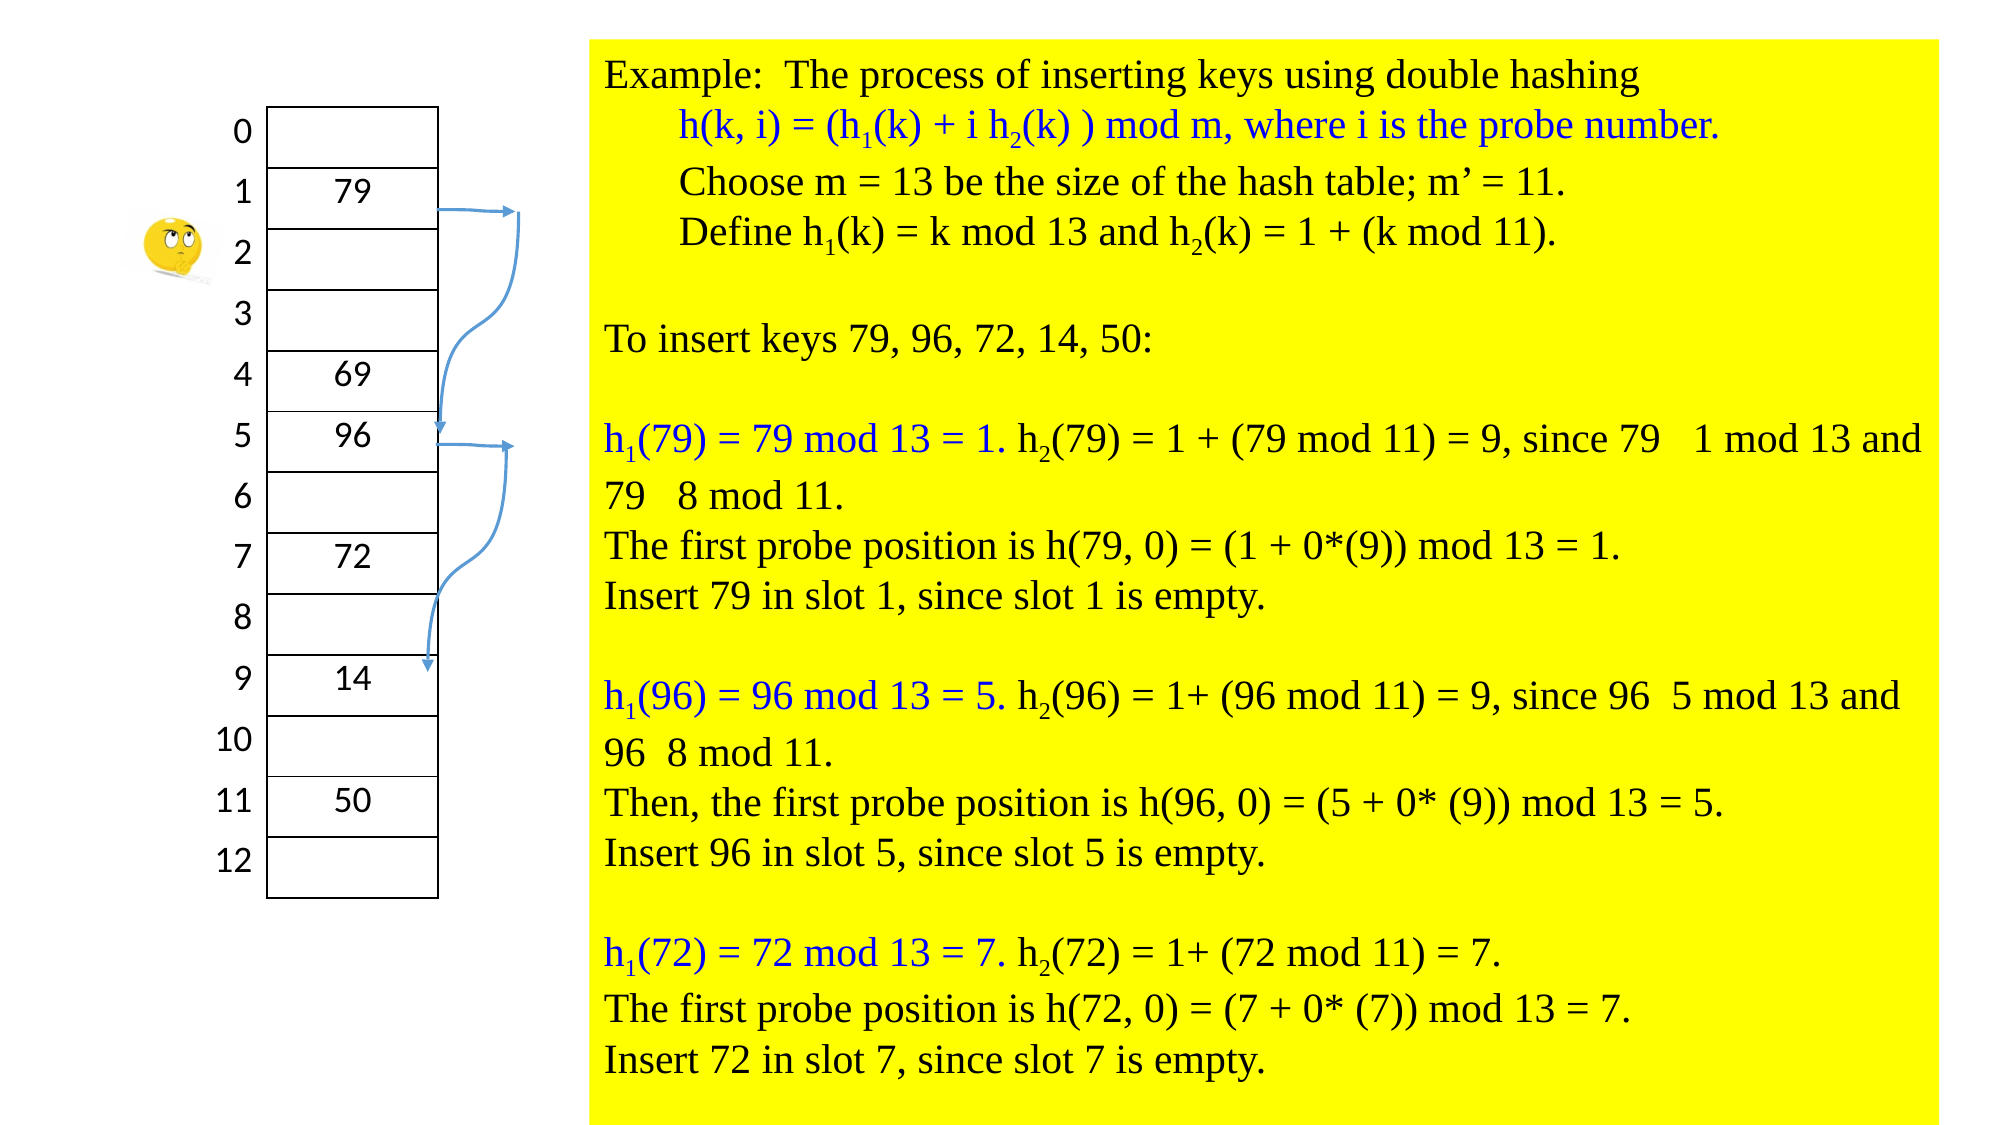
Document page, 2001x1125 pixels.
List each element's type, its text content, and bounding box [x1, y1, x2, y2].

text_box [368, 283, 591, 362]
table_header 0 [97, 107, 266, 168]
table_cell 9 [97, 655, 266, 716]
table_cell [268, 838, 437, 897]
table_cell 3 [97, 290, 266, 351]
table_cell 6 [97, 472, 266, 533]
table_cell 10 [97, 716, 266, 776]
table_header [268, 108, 437, 167]
table_cell [268, 291, 368, 350]
table_cell 2 [97, 229, 266, 290]
table_cell [268, 230, 437, 289]
table_cell 96 [268, 412, 437, 471]
table_cell 8 [97, 594, 266, 655]
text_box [355, 521, 579, 600]
table_cell [268, 595, 434, 654]
table_cell 1 [97, 168, 266, 229]
table_cell 12 [97, 837, 266, 898]
table_cell [268, 717, 437, 776]
table_cell 79 [268, 169, 437, 228]
table_cell [268, 473, 437, 532]
table_cell 5 [97, 411, 266, 472]
table_cell 50 [268, 777, 437, 836]
table_cell 14 [268, 656, 437, 715]
table_cell 4 [97, 351, 266, 411]
picture [119, 205, 225, 287]
table_cell 72 [268, 534, 355, 593]
table_cell [430, 607, 437, 654]
table_cell 7 [97, 533, 266, 594]
table_cell 69 [268, 352, 437, 411]
table_cell 11 [97, 776, 266, 837]
